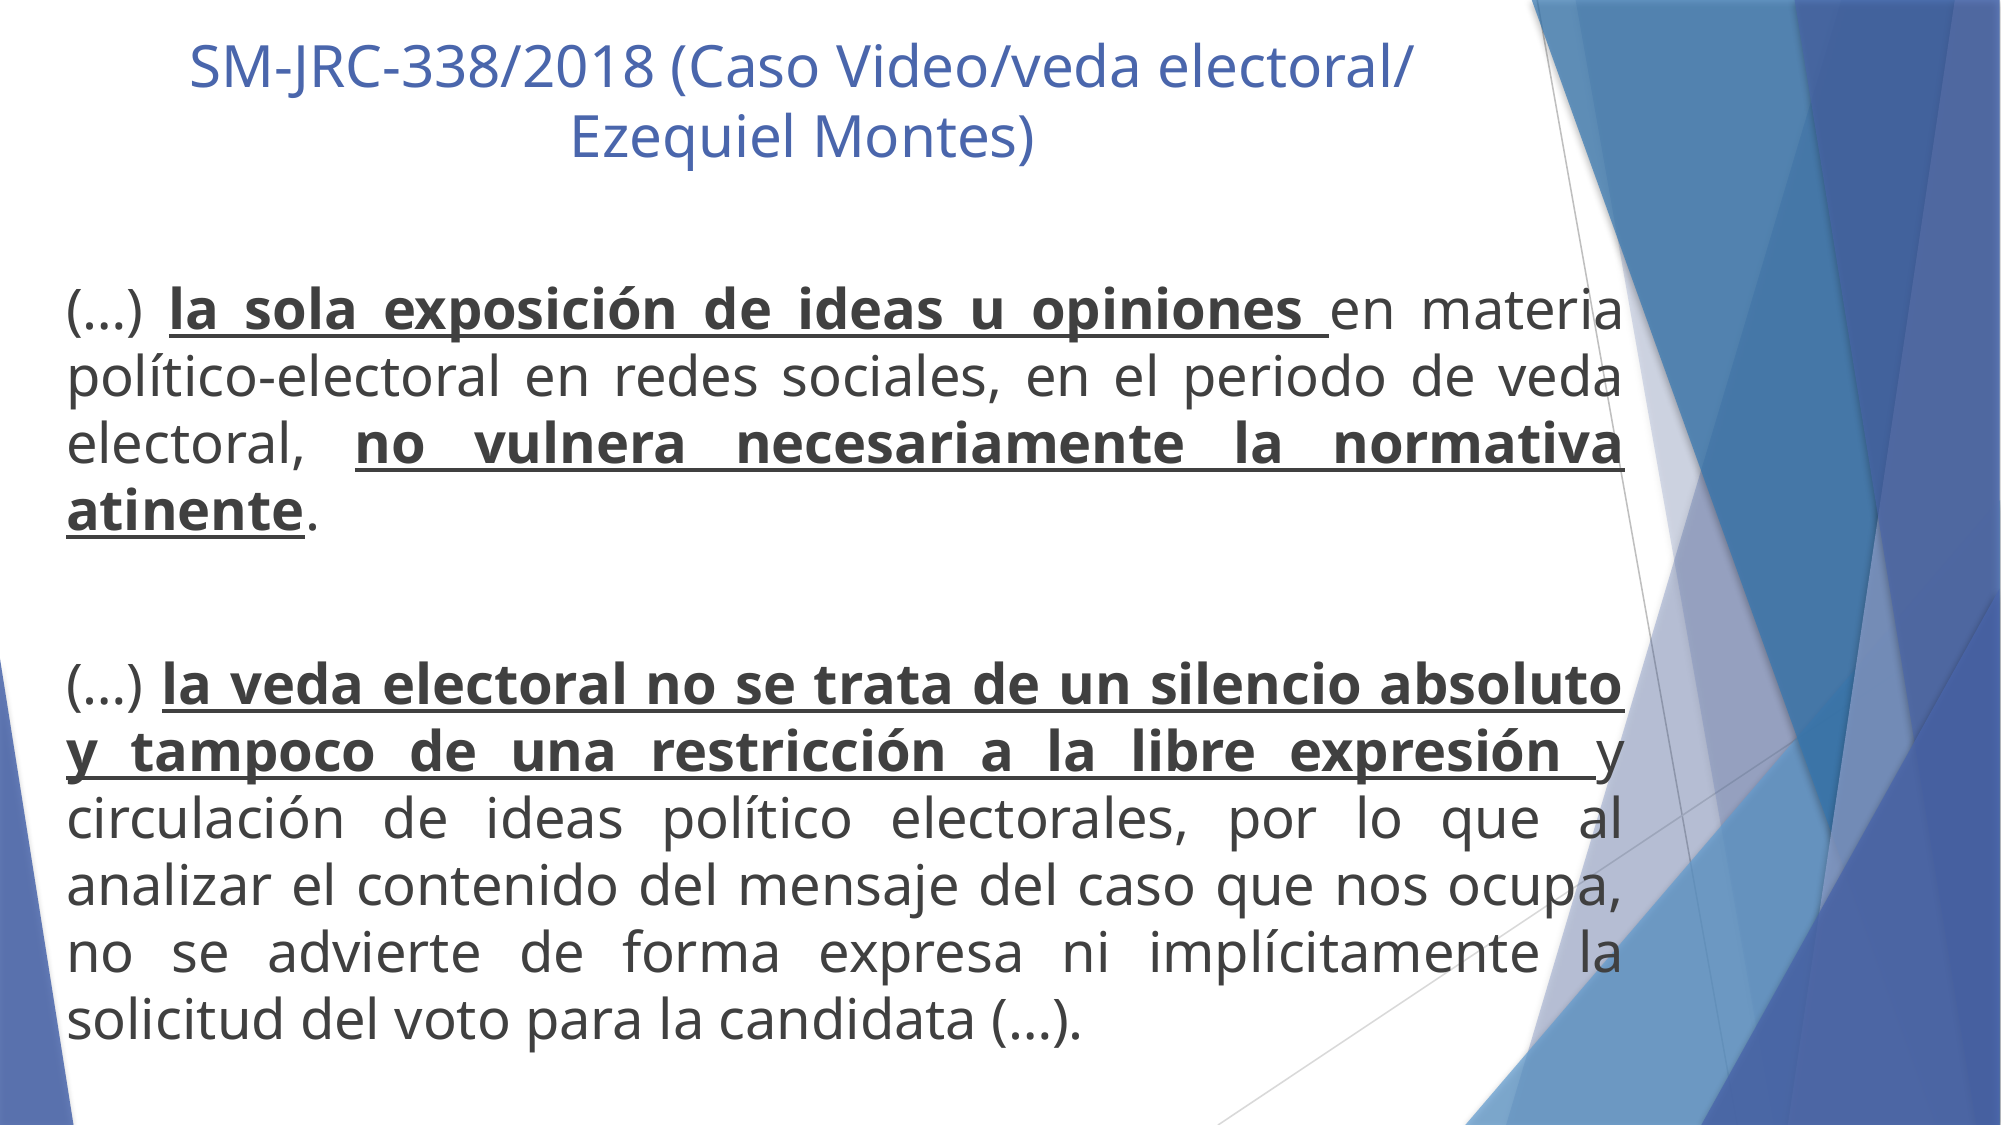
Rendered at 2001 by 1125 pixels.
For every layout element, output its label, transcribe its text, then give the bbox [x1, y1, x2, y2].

title SM-JRC-338/2018 (Caso Video/veda electoral/ Ezequiel Montes) [97, 21, 1508, 178]
list (…) la sola exposición de ideas u opiniones en materia político-electoral en redes sociales, en el periodo de veda electoral, no vulnera necesariamente la normativa atinente. (…) la veda electoral no se trata de un silencio absoluto y tampoco de una restricción a la libre expresión y circulación de ideas político electorales, por lo que al analizar el contenido del mensaje del caso que nos ocupa, no se advierte de forma expresa ni implícitamente la solicitud del voto para la candidata (…). [51, 178, 1640, 1062]
